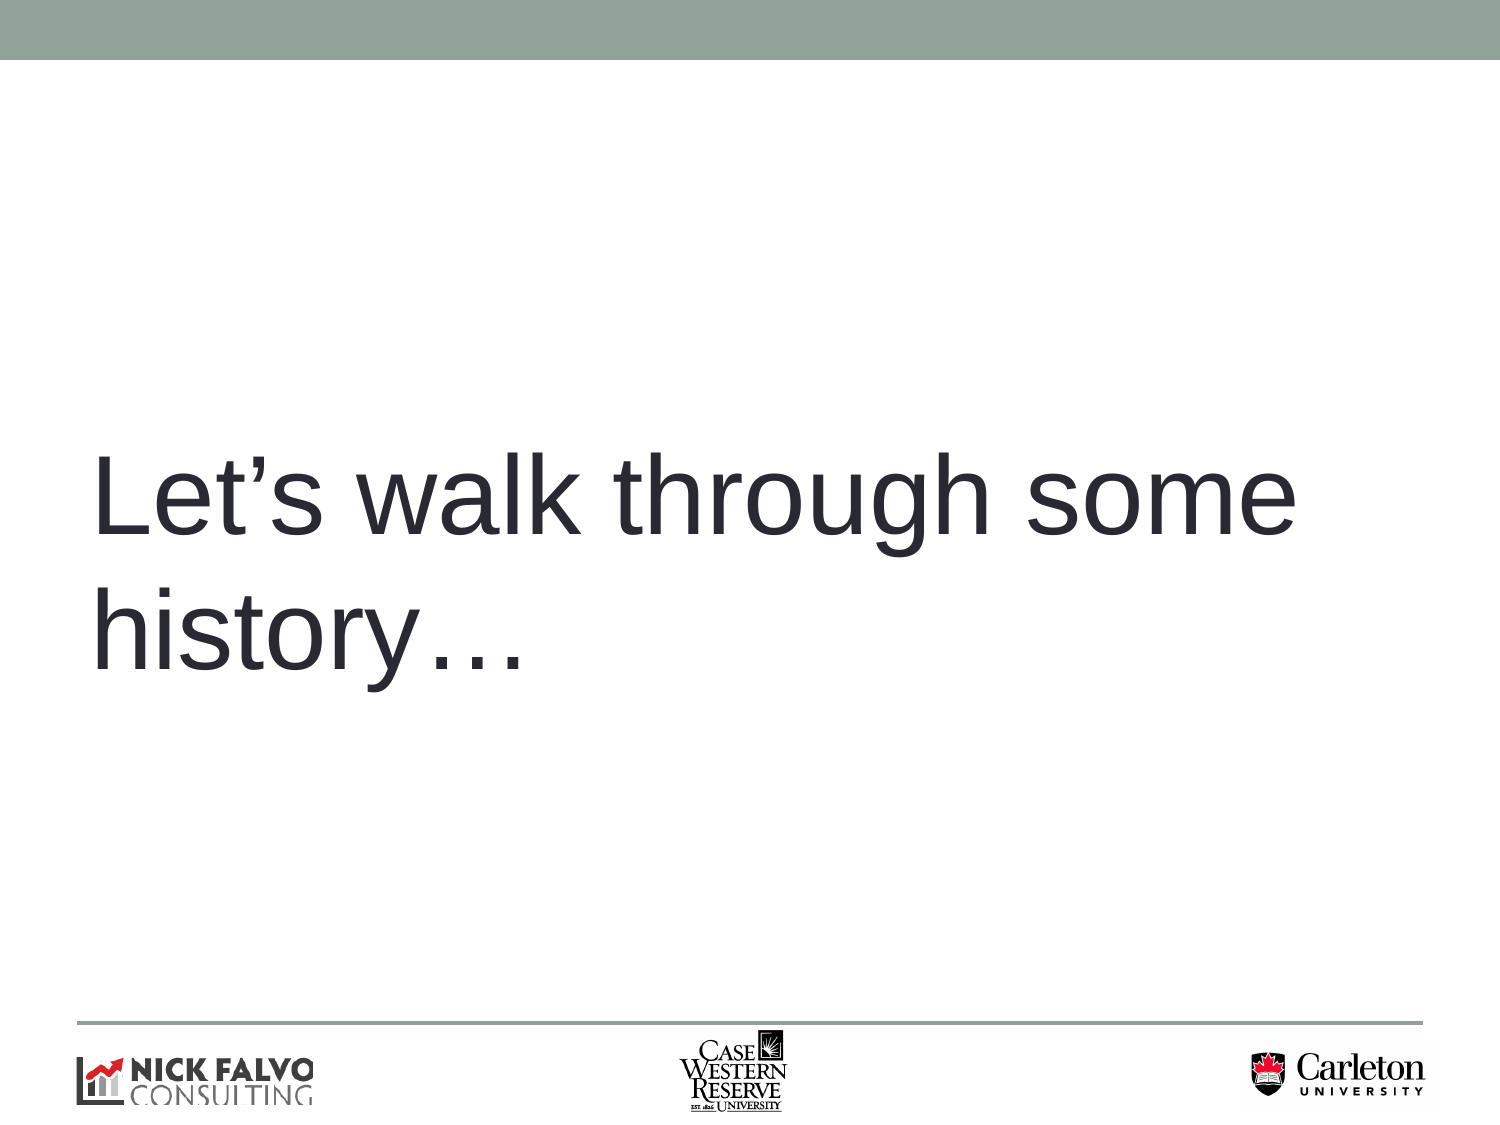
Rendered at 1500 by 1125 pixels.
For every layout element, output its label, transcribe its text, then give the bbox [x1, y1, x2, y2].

picture [1237, 1035, 1436, 1114]
picture [679, 1030, 793, 1120]
list Let’s walk through some history… [75, 262, 1425, 988]
